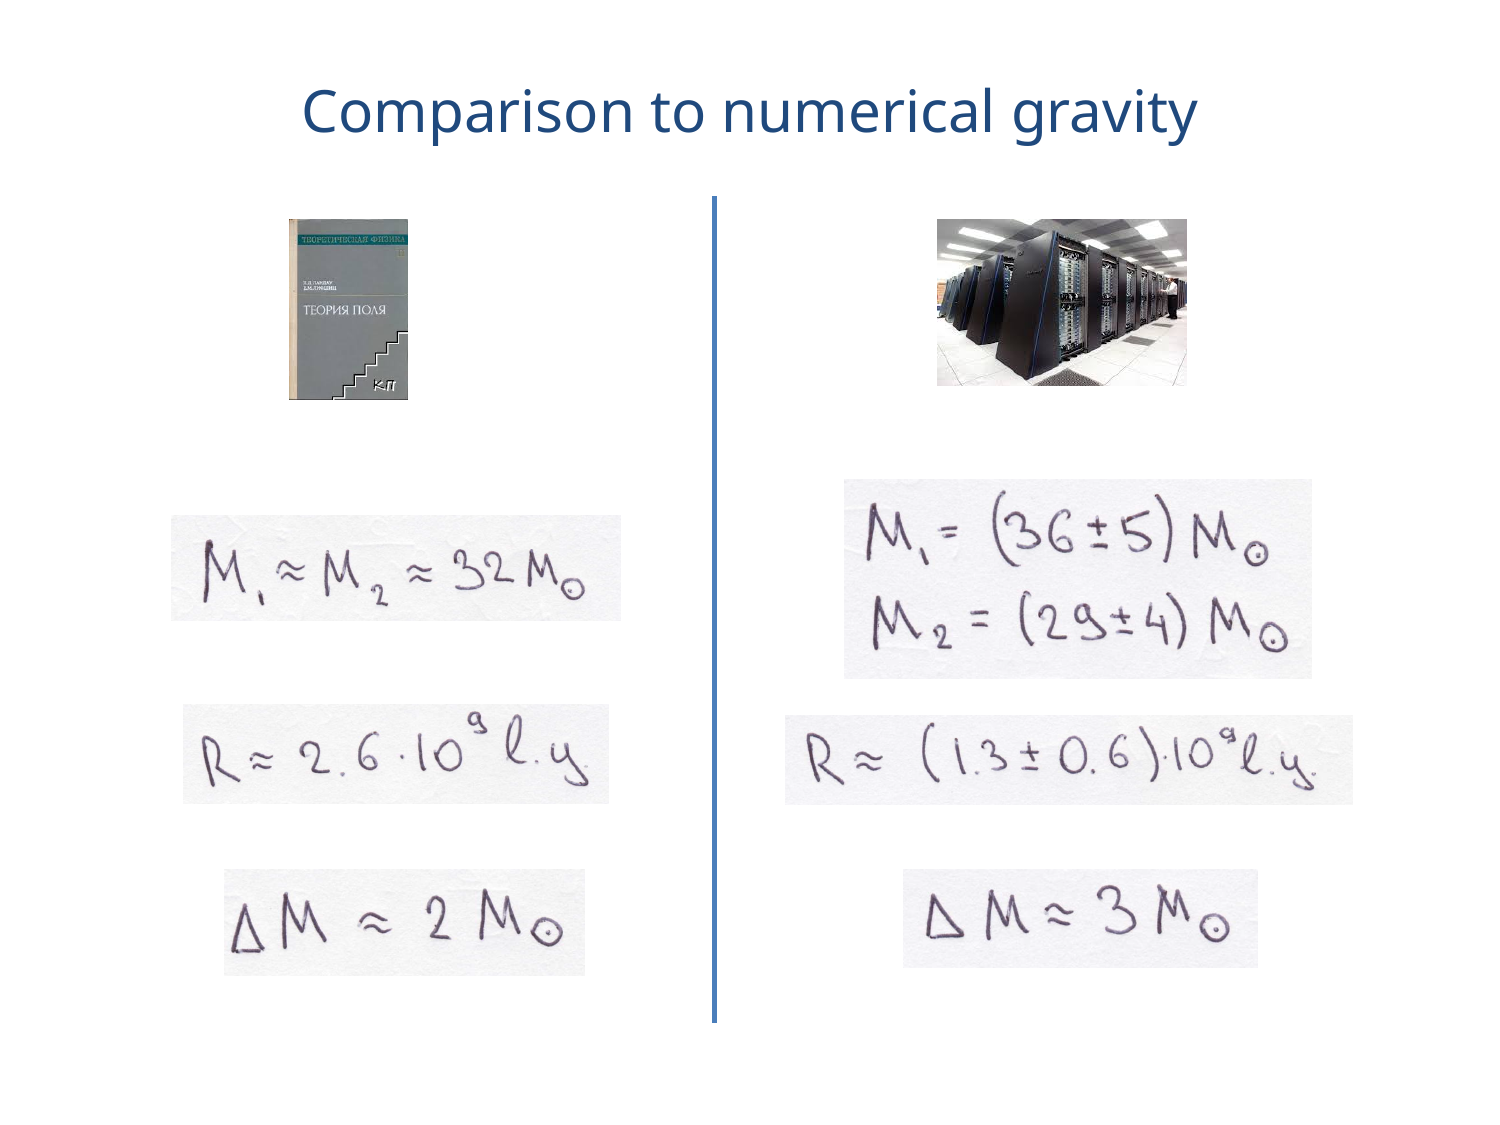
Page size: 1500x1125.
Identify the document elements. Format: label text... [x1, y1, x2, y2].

picture [785, 715, 1353, 806]
picture [903, 869, 1259, 968]
picture [223, 869, 585, 977]
picture [288, 219, 408, 400]
text_box Comparison to numerical gravity [218, 66, 1282, 152]
picture [182, 703, 609, 804]
picture [170, 514, 621, 621]
picture [844, 479, 1312, 679]
picture [937, 219, 1188, 386]
